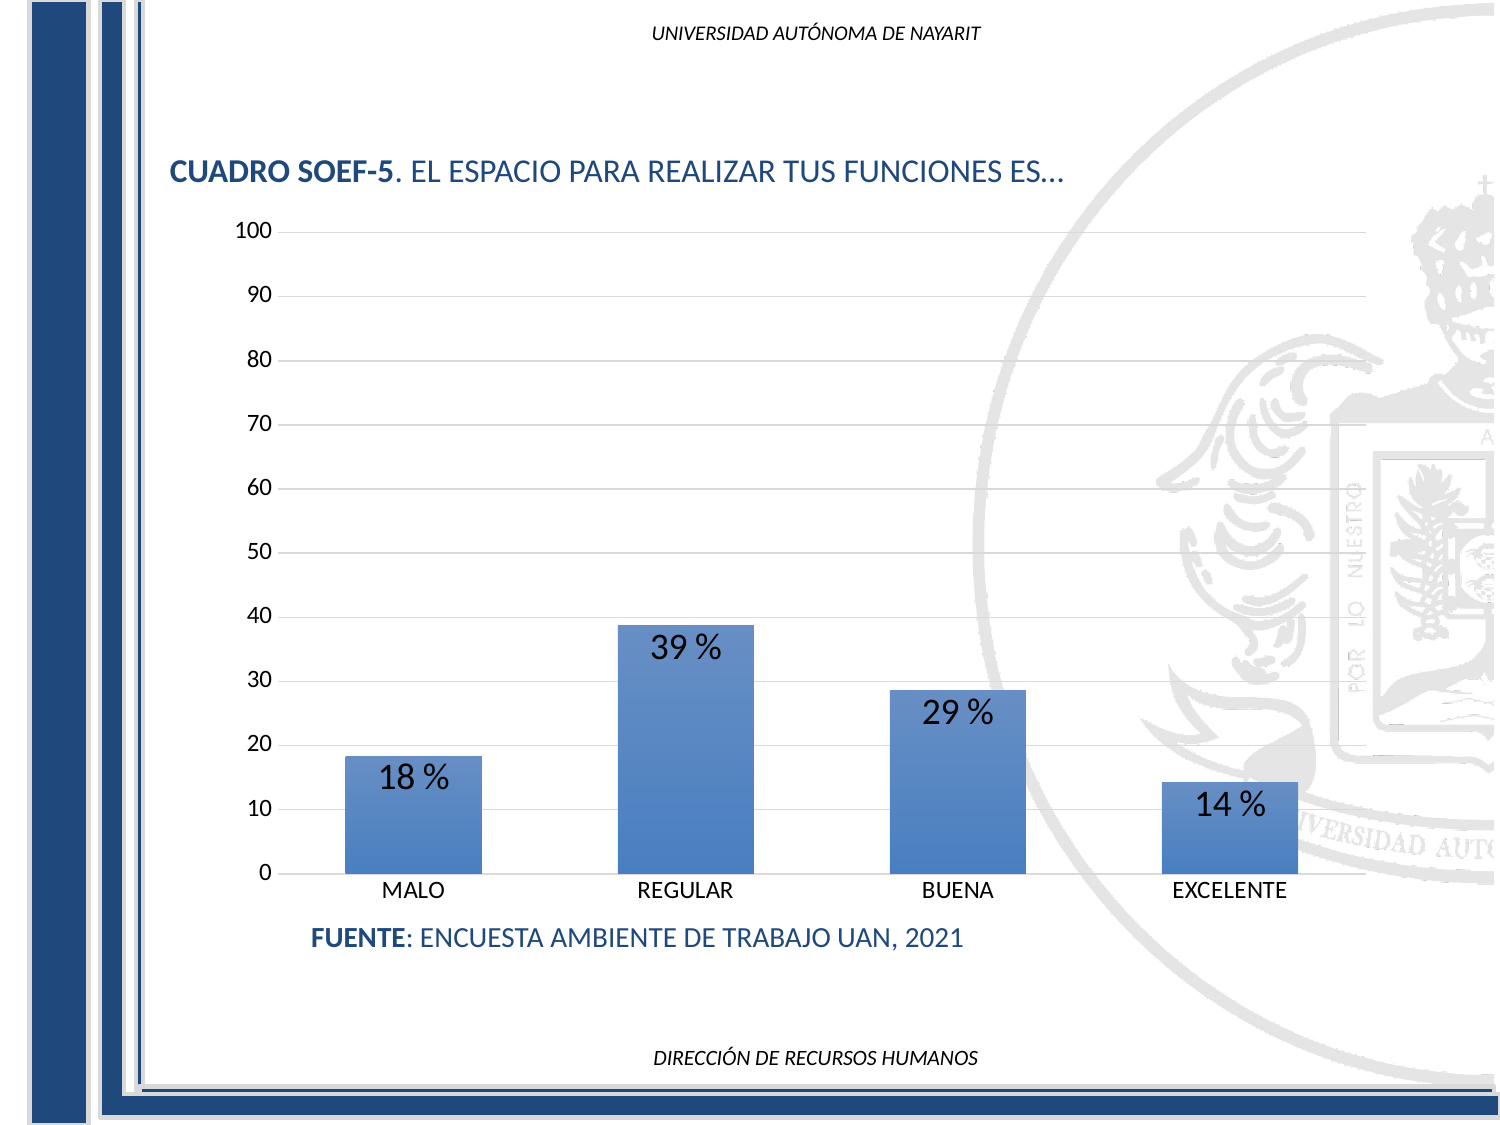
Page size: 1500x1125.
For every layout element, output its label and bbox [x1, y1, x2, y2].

text_box [29, 0, 1500, 1125]
chart [210, 205, 1390, 920]
